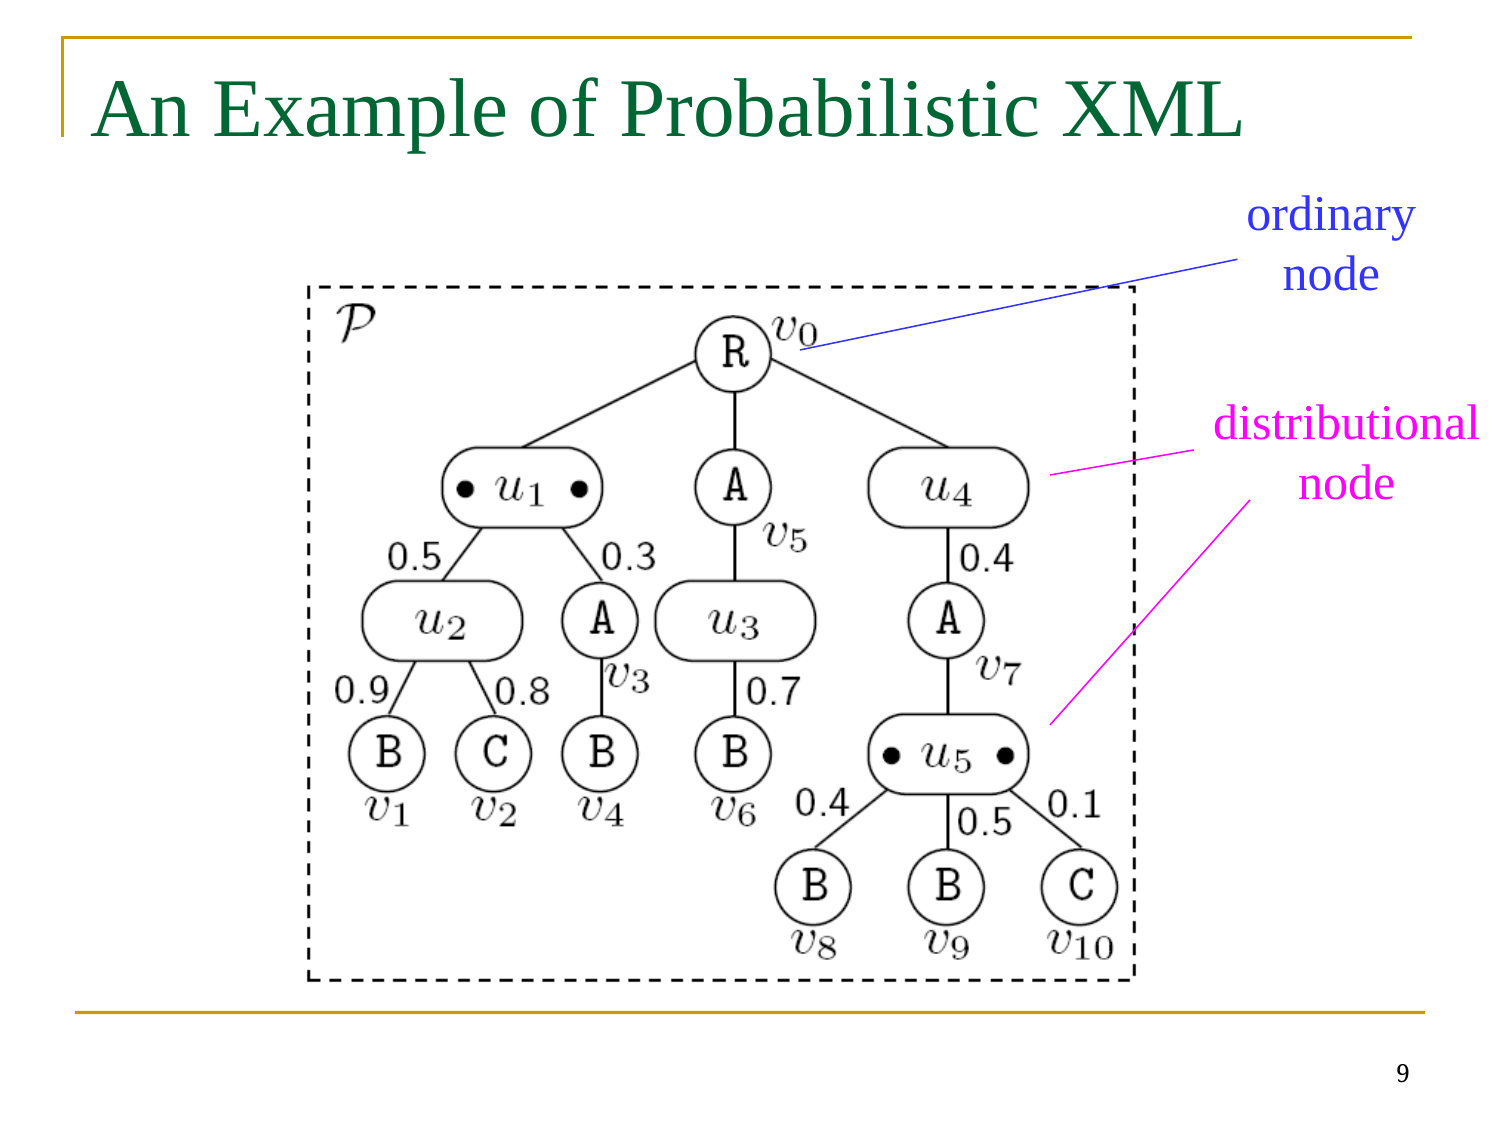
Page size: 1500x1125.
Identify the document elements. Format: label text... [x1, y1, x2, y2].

text_box ordinary node [1212, 172, 1450, 308]
text_box distributional node [1193, 381, 1500, 517]
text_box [1049, 449, 1194, 476]
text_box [799, 258, 1238, 351]
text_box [1049, 499, 1251, 726]
title An Example of Probabilistic XML [75, 45, 1425, 233]
picture [299, 274, 1142, 988]
slide_number 9 [1074, 1024, 1425, 1100]
